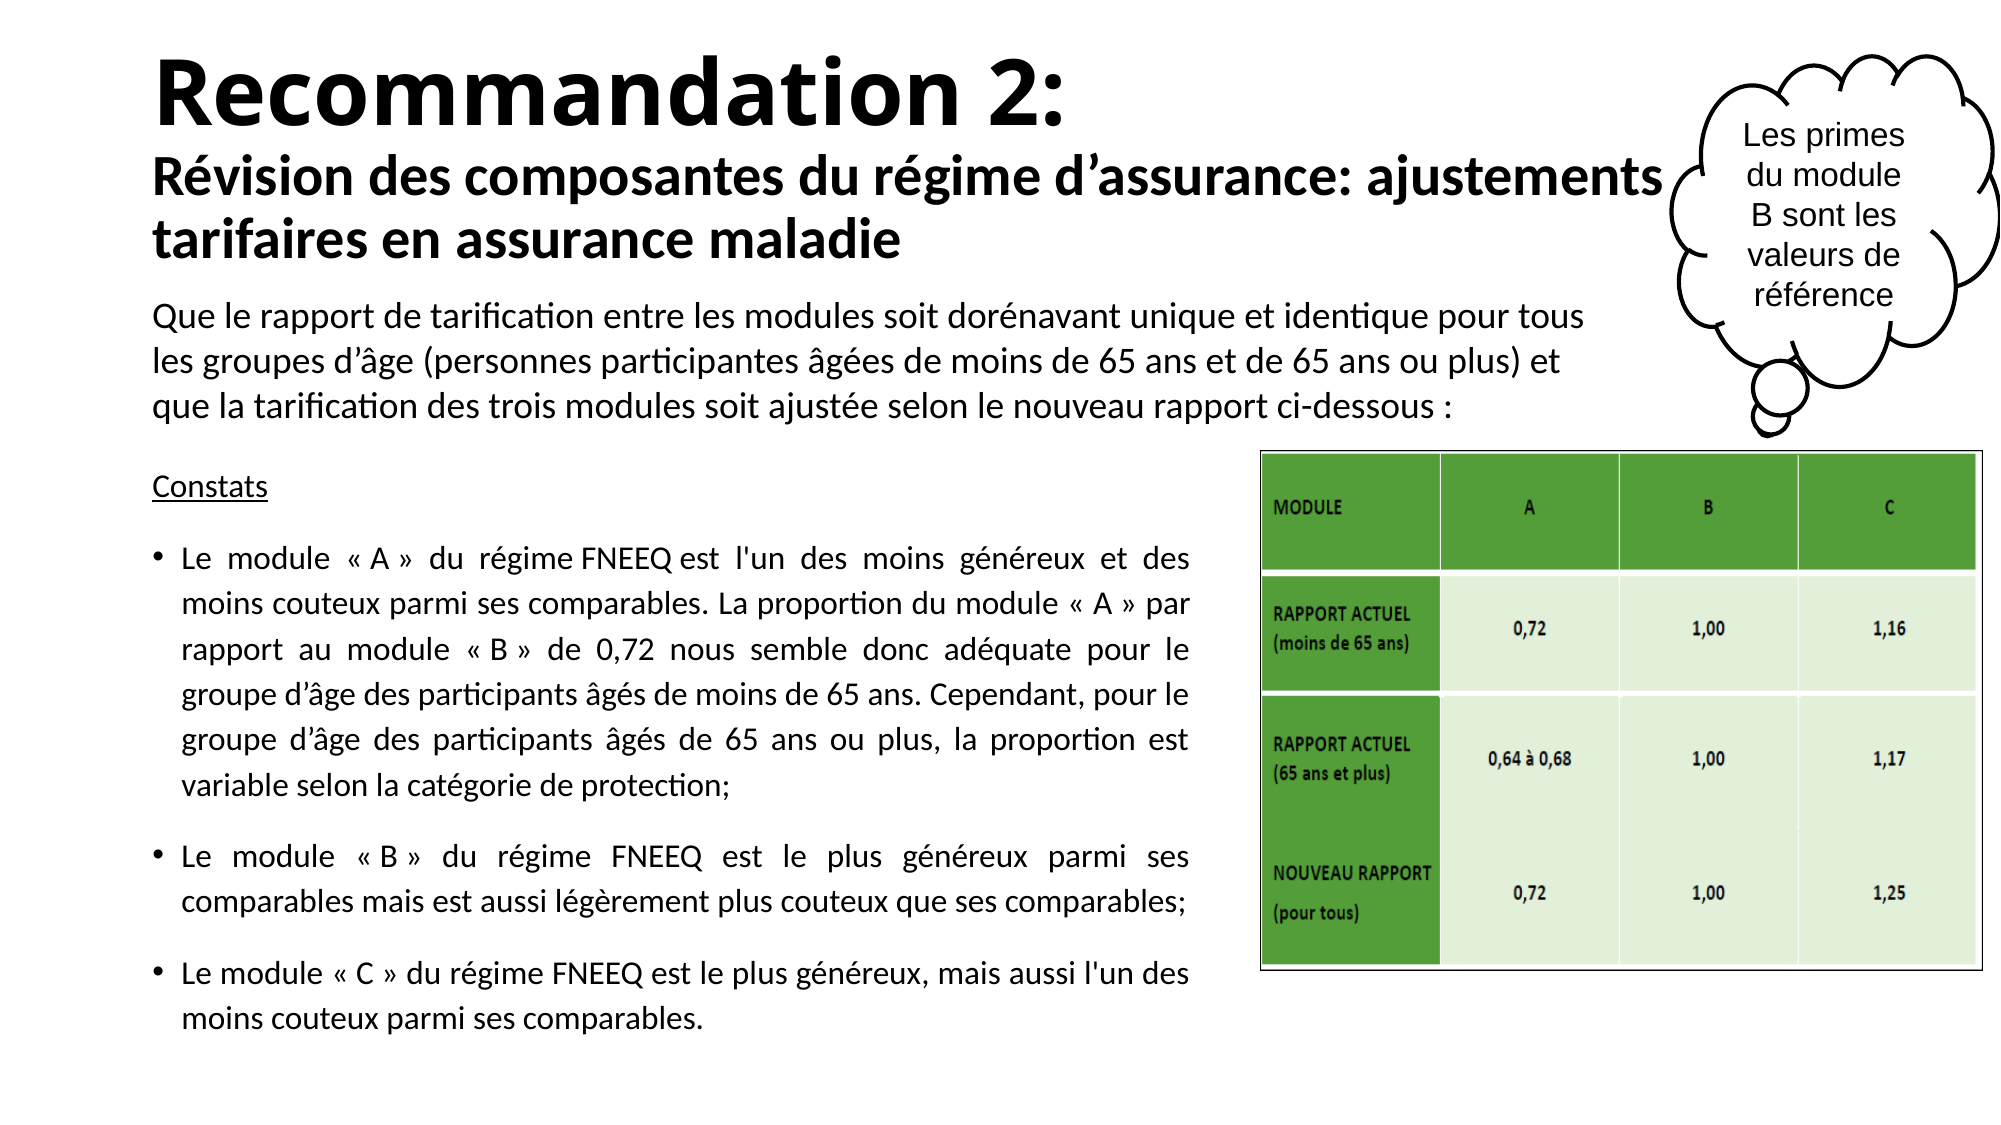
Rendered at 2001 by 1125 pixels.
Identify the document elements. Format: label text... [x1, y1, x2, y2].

text_box Que le rapport de tarification entre les modules soit dorénavant unique et identique pour tous les groupes d’âge (personnes participantes âgées de moins de 65 ans et de 65 ans ou plus) et que la tarification des trois modules soit ajustée selon le nouveau rapport ci-dessous : [137, 284, 1603, 434]
text_box Recommandation 2: Révision des composantes du régime d’assurance: ajustements tarifaires en assurance maladie [137, 99, 1718, 317]
text_box Constats Le module « A » du régime FNEEQ est l'un des moins généreux et des moins couteux parmi ses comparables. La proportion du module « A » par rapport au module « B » de 0,72 nous semble donc adéquate pour le groupe d’âge des participants âgés de moins de 65 ans. Cependant, pour le groupe d’âge des participants âgés de 65 ans ou plus, la proportion est variable selon la catégorie de protection; Le module « B » du régime FNEEQ est le plus généreux parmi ses comparables mais est aussi légèrement plus couteux que ses comparables; Le module « C » du régime FNEEQ est le plus généreux, mais aussi l'un des moins couteux parmi ses comparables. [137, 434, 1206, 1066]
text_box Les primes du module B sont les valeurs de référence [1669, 54, 2000, 439]
picture [1260, 450, 1983, 971]
